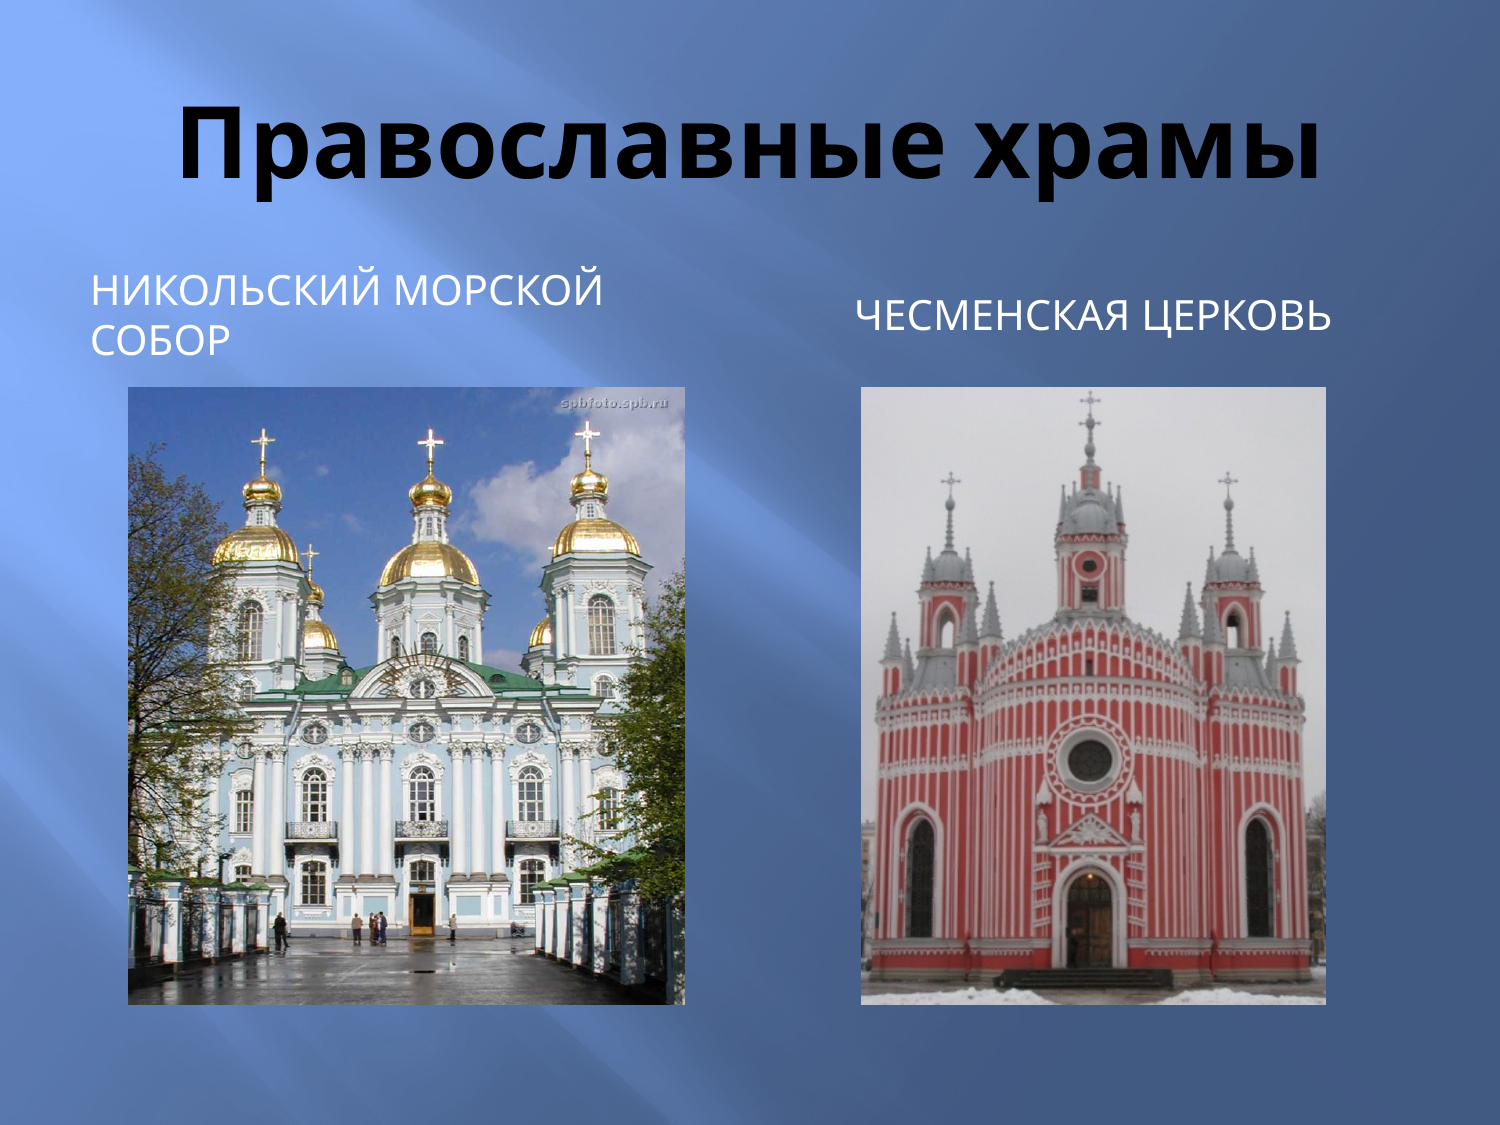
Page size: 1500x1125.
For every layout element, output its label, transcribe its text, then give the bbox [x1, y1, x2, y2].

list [128, 387, 685, 1006]
list Чесменская церковь [761, 251, 1425, 375]
title Православные храмы [75, 44, 1425, 233]
list Никольский морской собор [75, 251, 738, 375]
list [861, 387, 1326, 1006]
